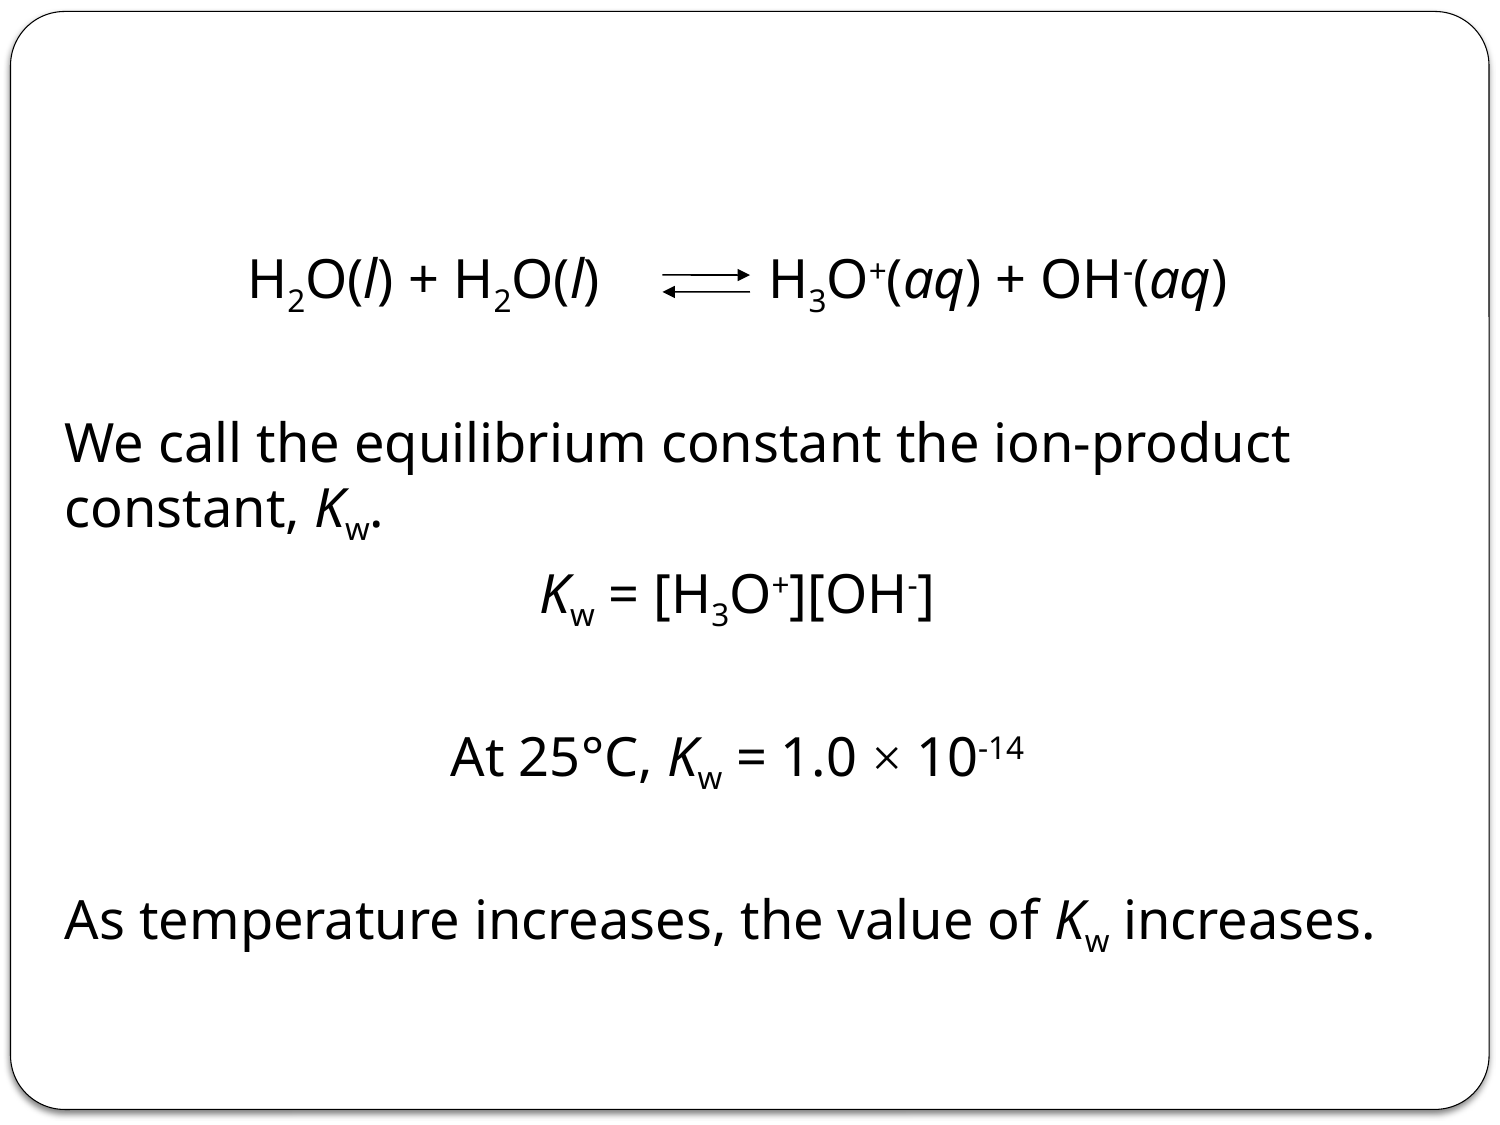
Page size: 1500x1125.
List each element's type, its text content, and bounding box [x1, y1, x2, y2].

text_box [662, 274, 751, 293]
list H2O(l) + H2O(l) H3O+(aq) + OH-(aq) We call the equilibrium constant the ion-product constant, Kw. Kw = [H3O+][OH-] At 25°C, Kw = 1.0 × 10-14 As temperature increases, the value of Kw increases. [50, 237, 1425, 988]
